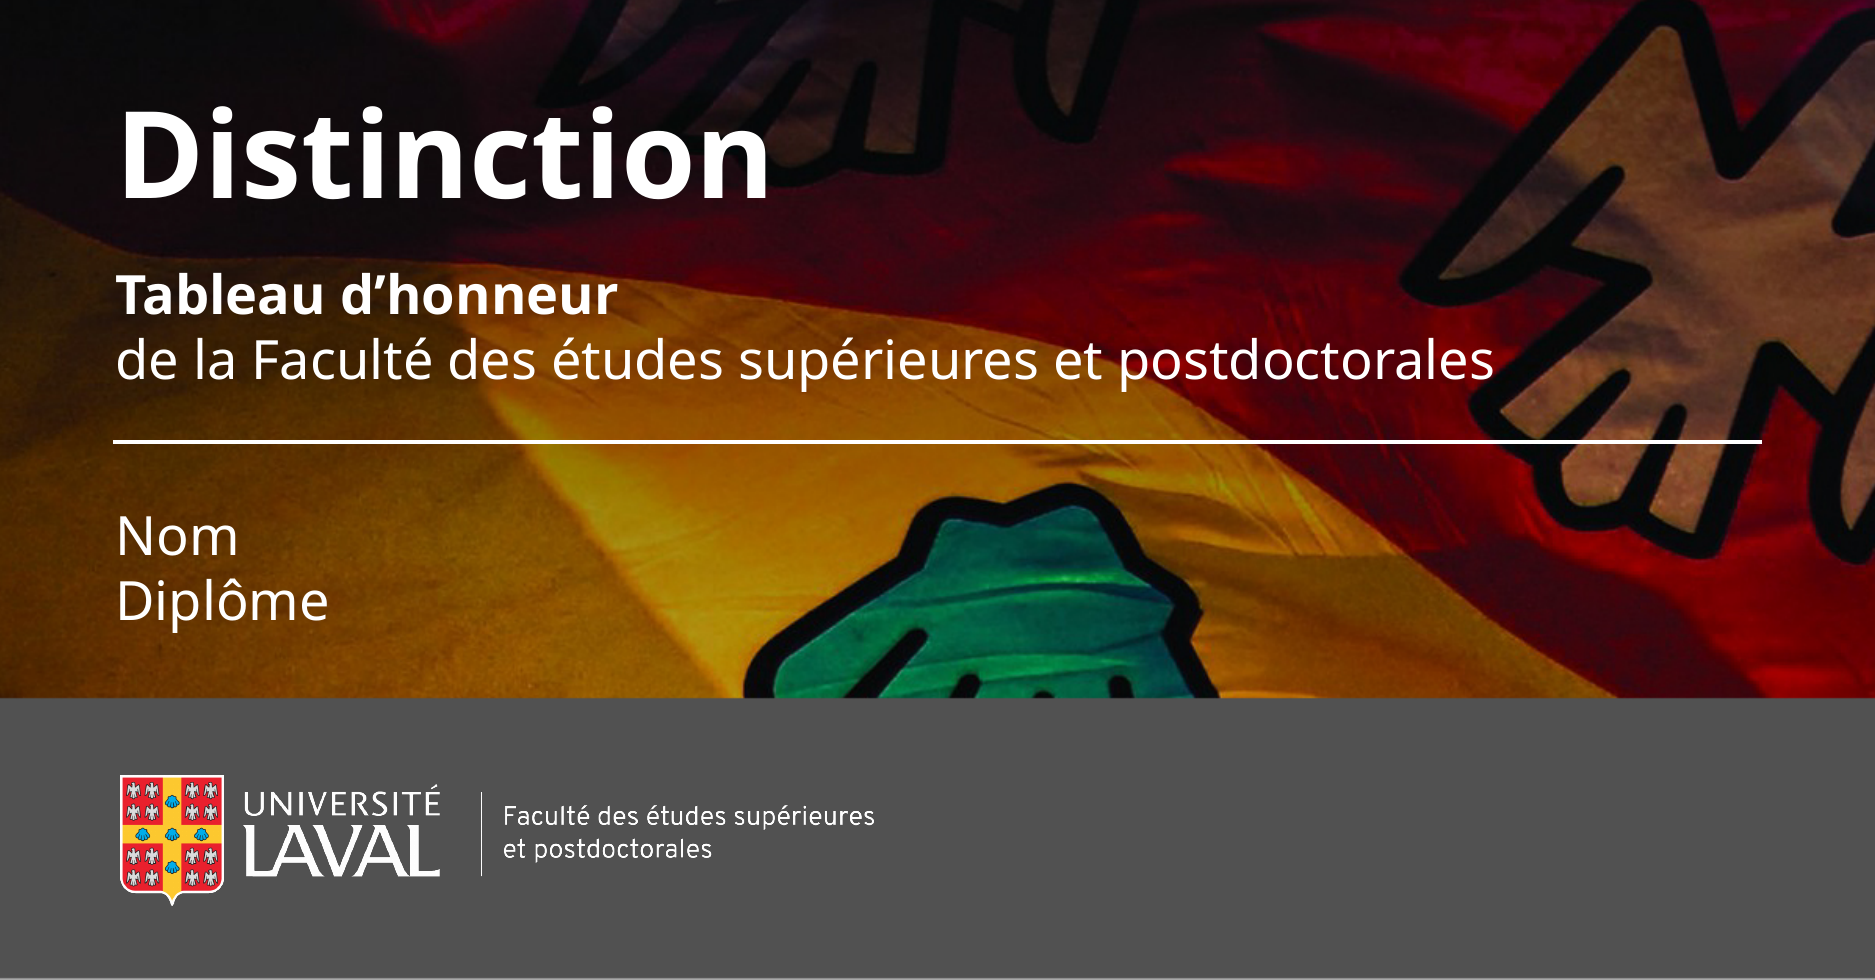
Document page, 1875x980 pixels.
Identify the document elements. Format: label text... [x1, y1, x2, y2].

picture [0, 0, 1875, 980]
text_box Nom Diplôme [100, 493, 1723, 639]
text_box Distinction [100, 70, 1004, 231]
text_box Tableau d’honneur de la Faculté des études supérieures et postdoctorales [100, 252, 1723, 398]
